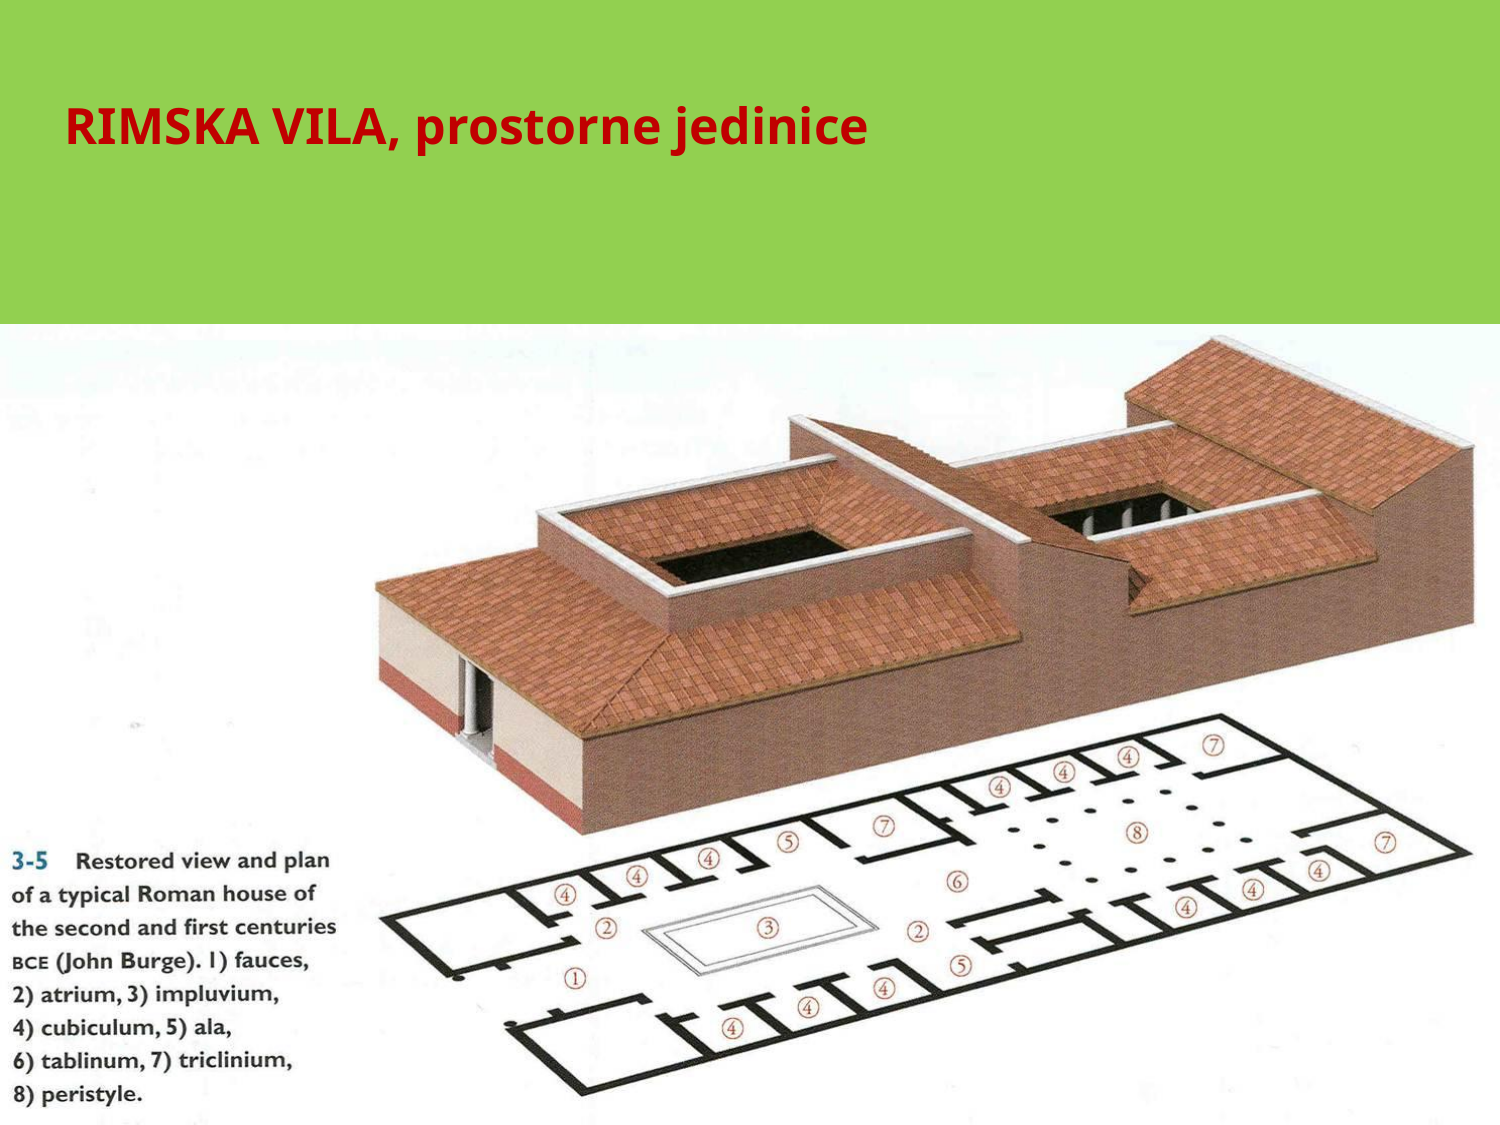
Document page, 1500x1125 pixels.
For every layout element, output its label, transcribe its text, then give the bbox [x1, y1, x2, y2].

picture [0, 324, 1500, 1125]
text_box RIMSKA VILA, prostorne jedinice [50, 87, 1288, 163]
